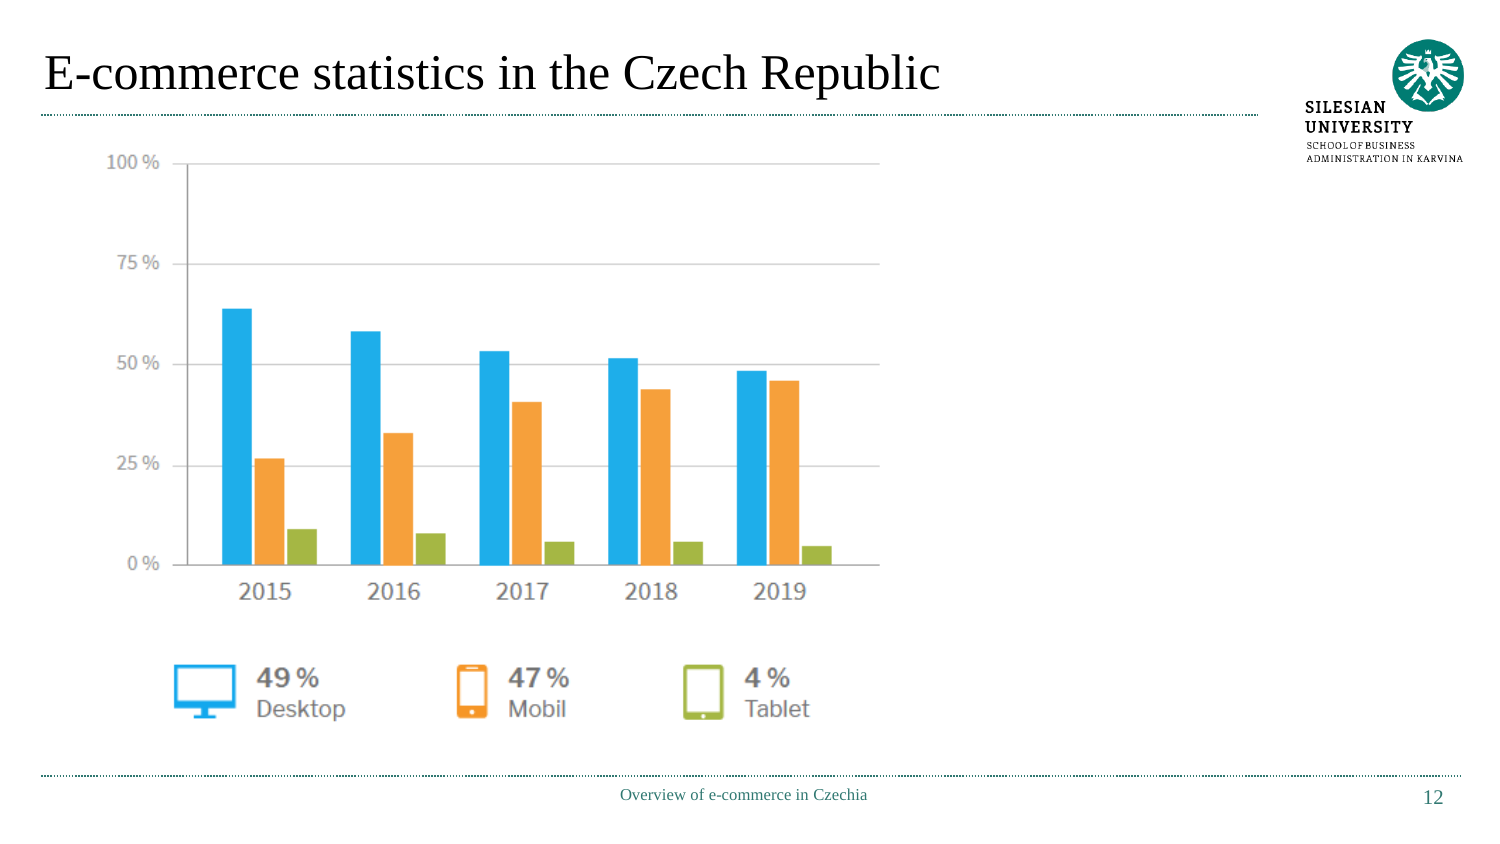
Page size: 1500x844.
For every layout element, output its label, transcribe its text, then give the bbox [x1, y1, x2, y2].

title E-commerce statistics in the Czech Republic [29, 32, 1046, 116]
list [88, 138, 904, 745]
picture [1304, 39, 1464, 163]
text_box [1291, 30, 1484, 176]
text_box Overview of e-commerce in Czechia [431, 776, 1058, 811]
slide_number 12 [1281, 776, 1459, 822]
